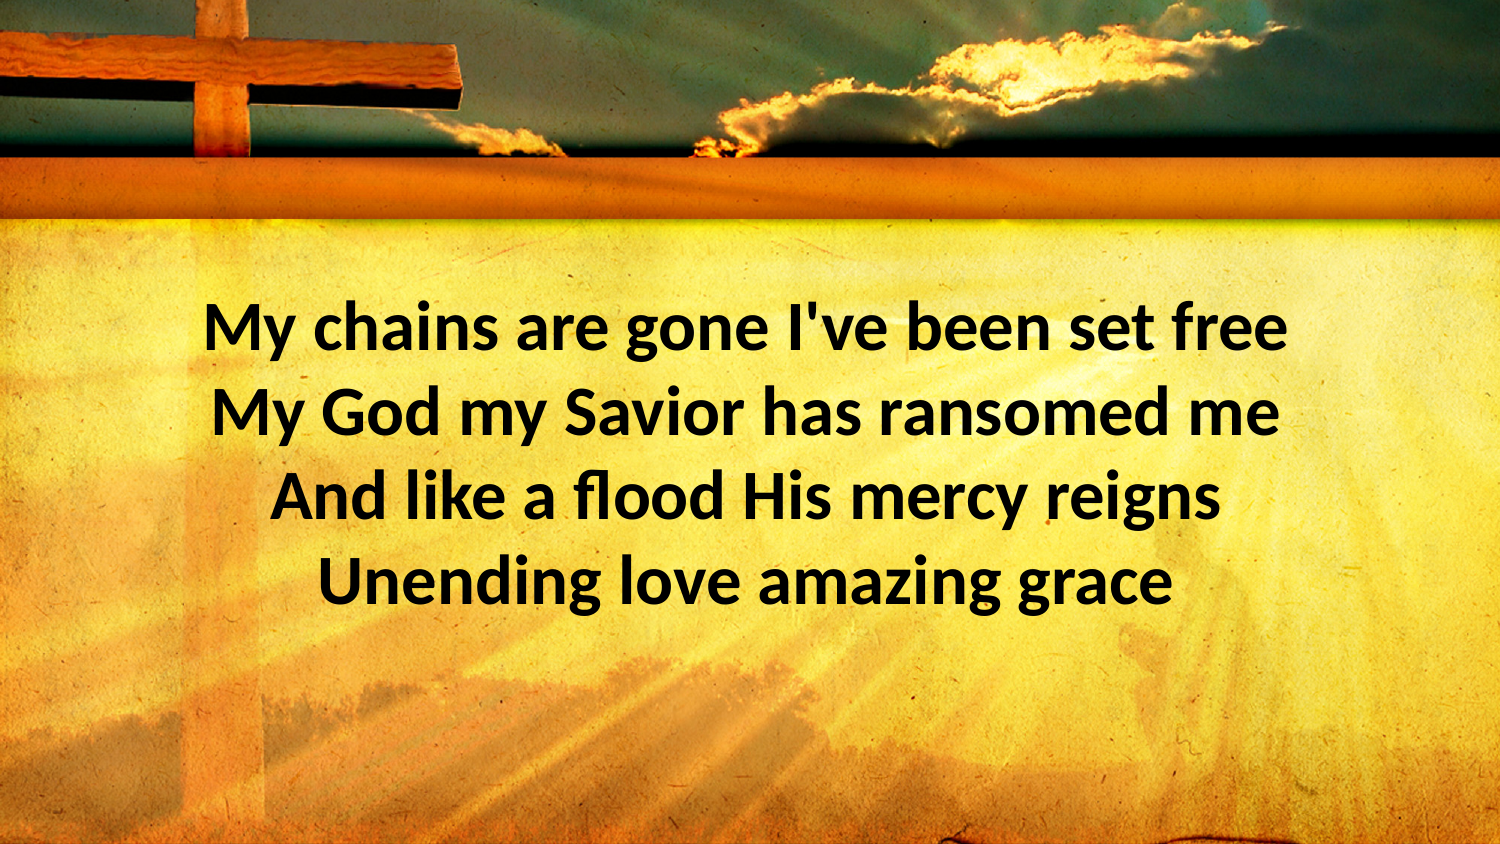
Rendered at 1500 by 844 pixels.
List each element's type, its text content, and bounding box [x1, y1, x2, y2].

picture [0, 0, 1500, 844]
text_box My chains are gone I've been set free My God my Savior has ransomed me And like a flood His mercy reigns Unending love amazing grace [49, 271, 1444, 663]
